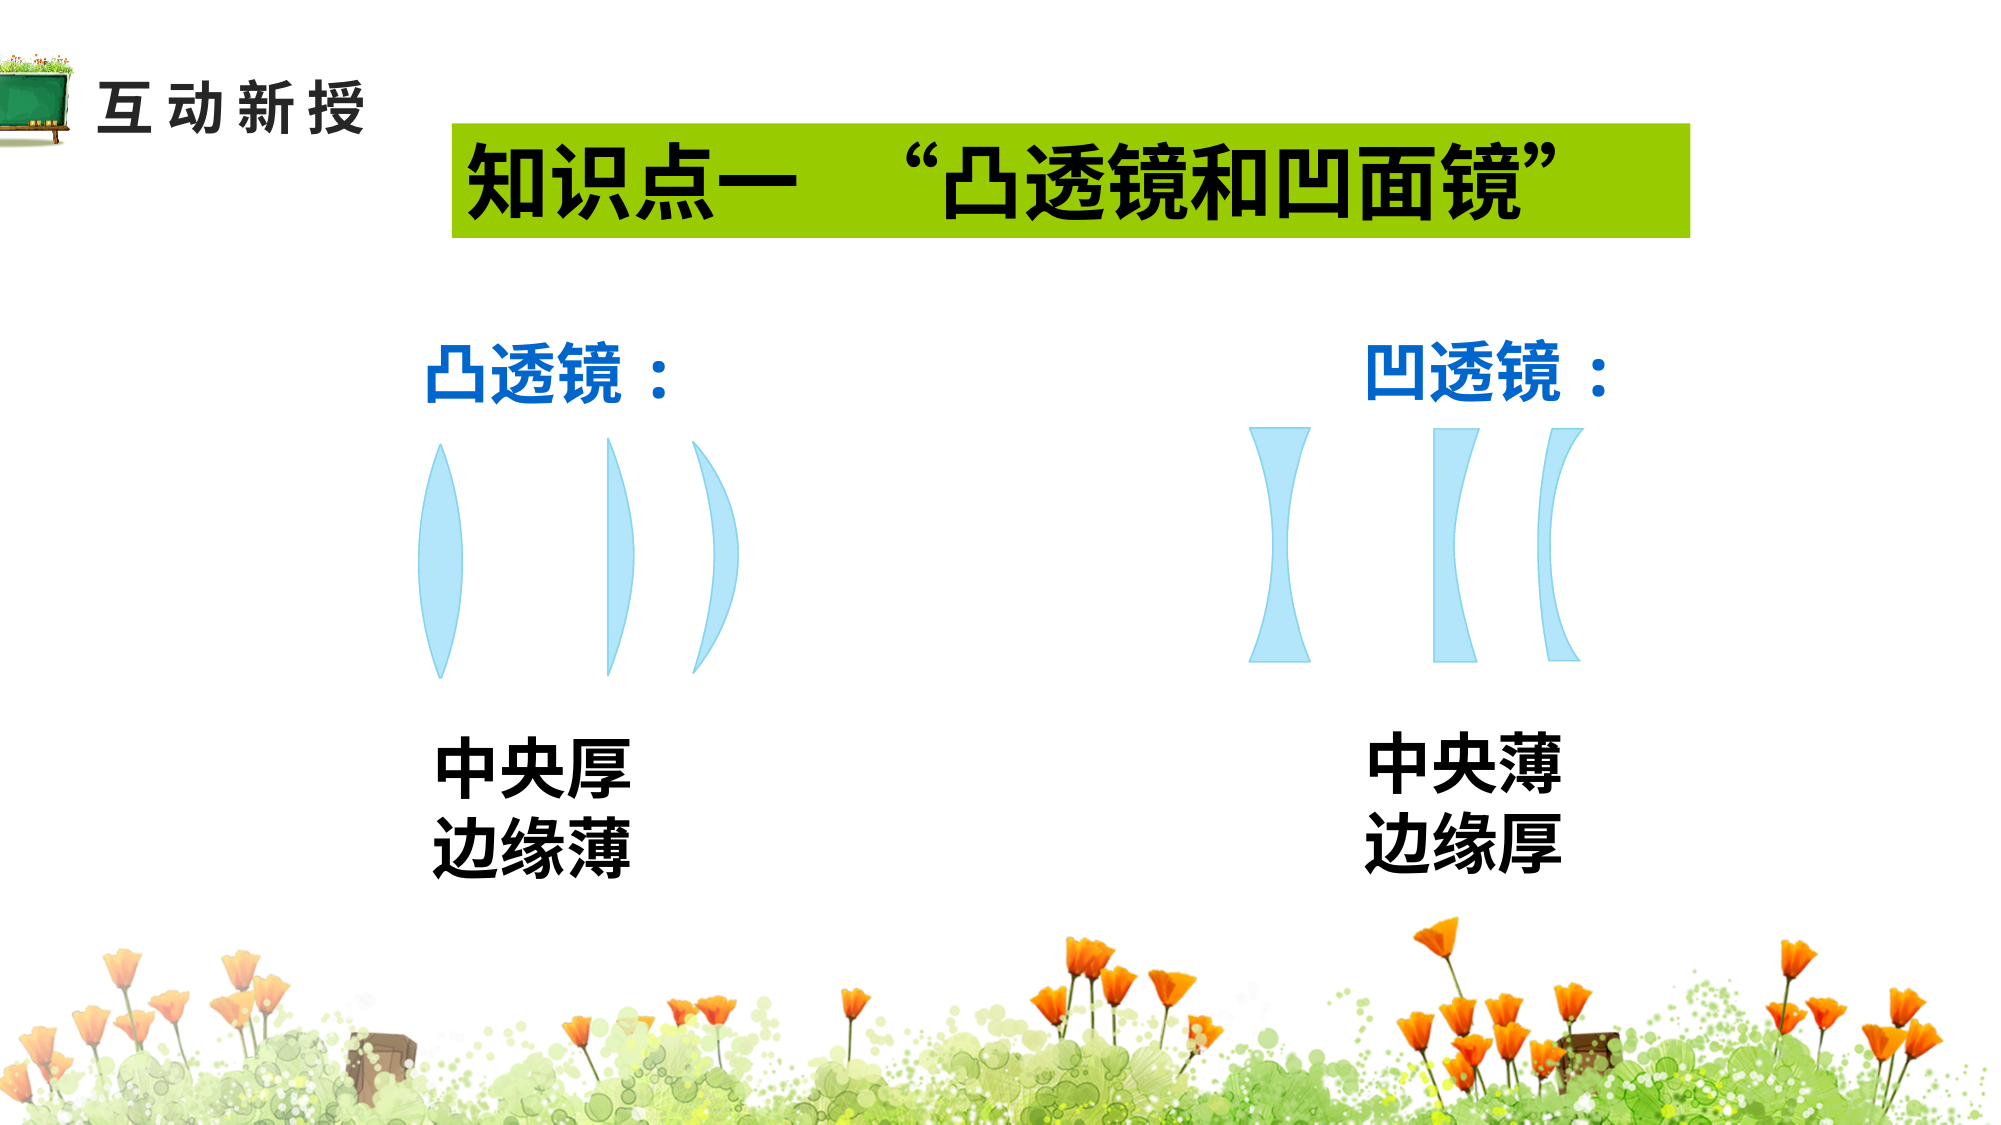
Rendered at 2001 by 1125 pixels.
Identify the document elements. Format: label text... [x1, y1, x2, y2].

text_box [1234, 415, 1596, 671]
picture [0, 38, 74, 163]
picture [0, 906, 2001, 1125]
text_box 凹透镜: [1347, 322, 1583, 415]
text_box 凸透镜: [408, 324, 693, 420]
text_box 知识点一 “凸透镜和凹面镜” [451, 123, 1691, 238]
text_box 互动新授 [57, 63, 405, 149]
text_box 中央厚 边缘薄 [418, 719, 749, 895]
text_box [396, 429, 753, 695]
text_box 中央薄 边缘厚 [1349, 714, 1601, 890]
